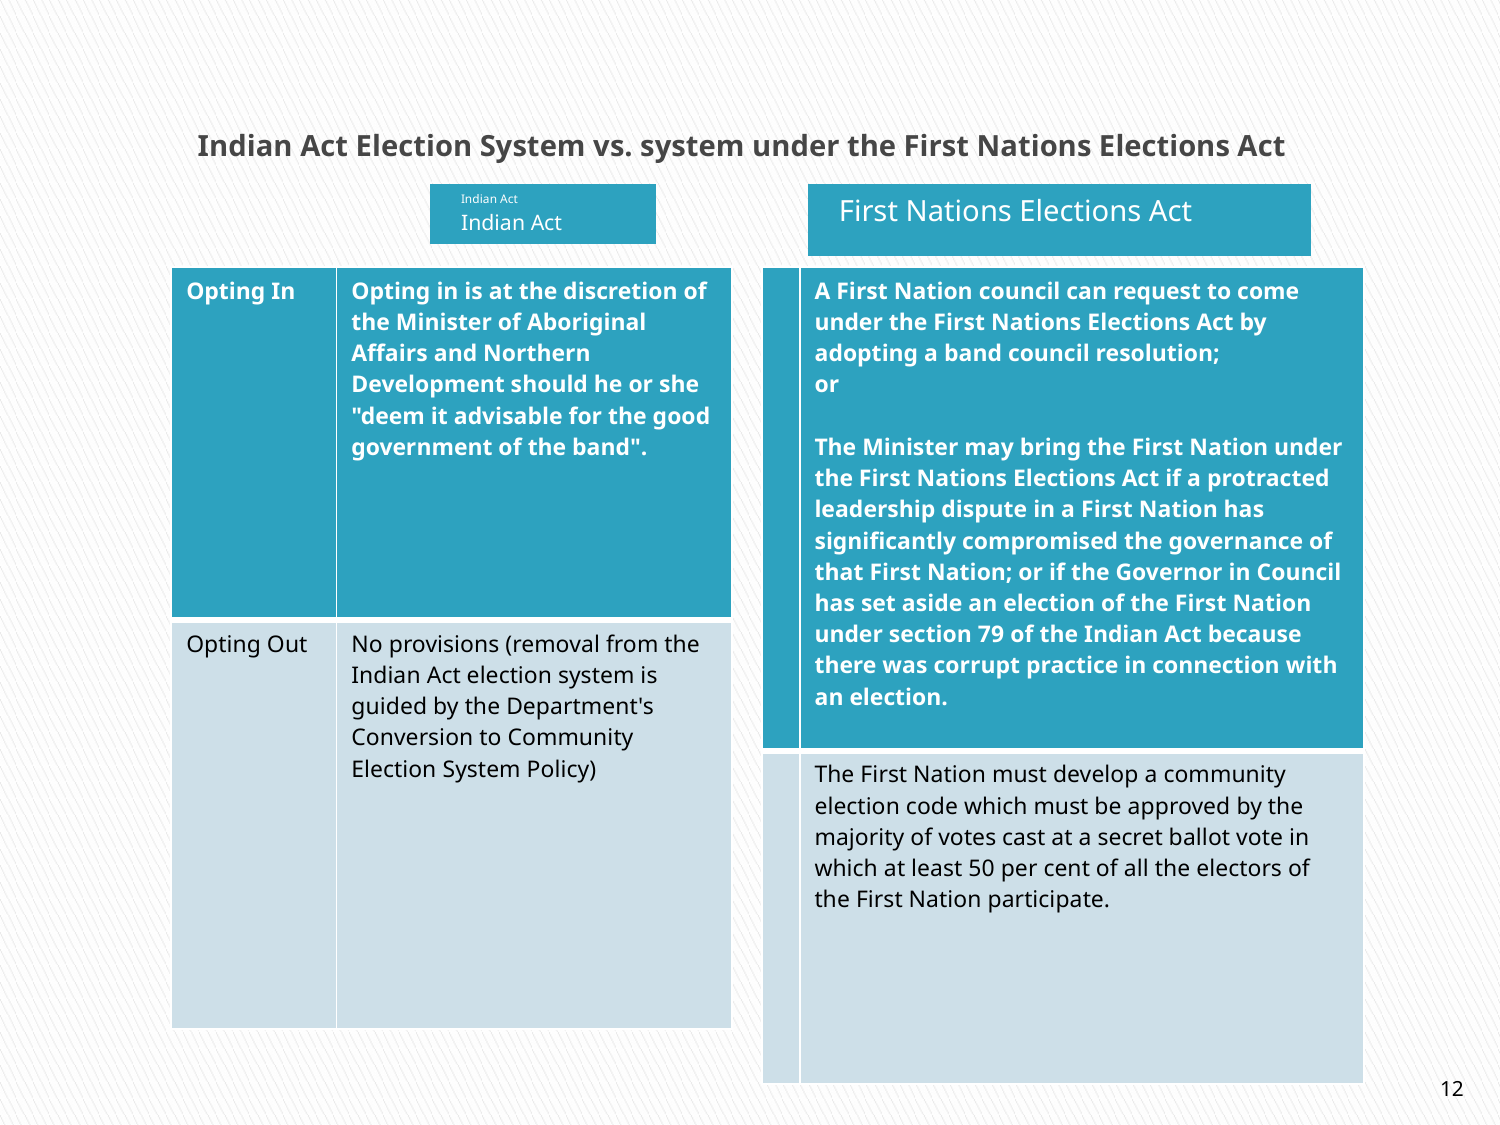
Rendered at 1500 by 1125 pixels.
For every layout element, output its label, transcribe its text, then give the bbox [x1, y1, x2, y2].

title Indian Act Election System vs. system under the First Nations Elections Act [183, 113, 1336, 177]
table_header [763, 268, 799, 748]
slide_number 12 [1418, 1051, 1479, 1112]
table_cell [763, 754, 799, 1083]
table_cell Opting Out [172, 623, 336, 1028]
list First Nations Elections Act [808, 184, 1311, 256]
table_cell No provisions (removal from the Indian Act election system is guided by the Department's Conversion to Community Election System Policy) [337, 623, 731, 1028]
table_header Opting in is at the discretion of the Minister of Aboriginal Affairs and Northern Development should he or she "deem it advisable for the good government of the band". [337, 268, 731, 617]
table_header Opting In [172, 268, 336, 617]
list Indian Act Indian Act [430, 184, 656, 244]
table_header A First Nation council can request to come under the First Nations Elections Act by adopting a band council resolution; or The Minister may bring the First Nation under the First Nations Elections Act if a protracted leadership dispute in a First Nation has significantly compromised the governance of that First Nation; or if the Governor in Council has set aside an election of the First Nation under section 79 of the Indian Act because there was corrupt practice in connection with an election. [801, 268, 1363, 748]
table_cell The First Nation must develop a community election code which must be approved by the majority of votes cast at a secret ballot vote in which at least 50 per cent of all the electors of the First Nation participate. [801, 754, 1363, 1083]
